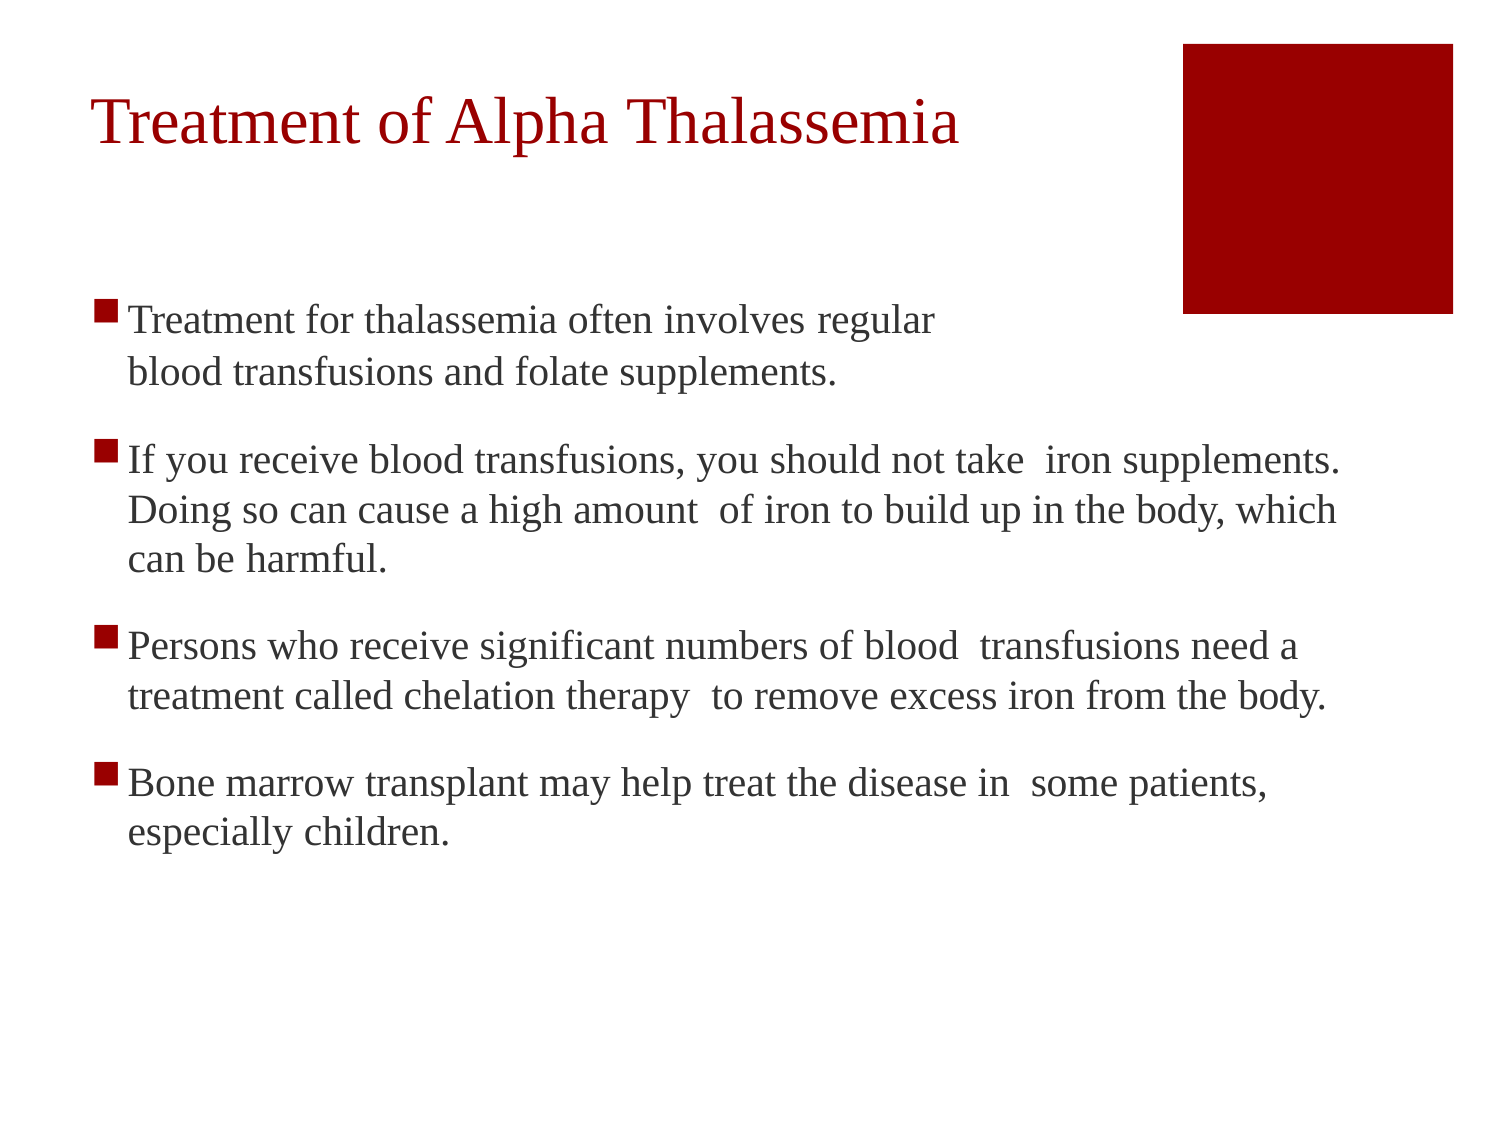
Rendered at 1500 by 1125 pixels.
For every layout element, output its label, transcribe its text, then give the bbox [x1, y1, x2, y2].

text_box Treatment for thalassemia often involves regular blood transfusions and folate supplements. If you receive blood transfusions, you should not take iron supplements. Doing so can cause a high amount of iron to build up in the body, which can be harmful. Persons who receive significant numbers of blood transfusions need a treatment called chelation therapy to remove excess iron from the body. Bone marrow transplant may help treat the disease in some patients, especially children. [87, 287, 1388, 854]
title Treatment of Alpha Thalassemia [87, 75, 961, 266]
